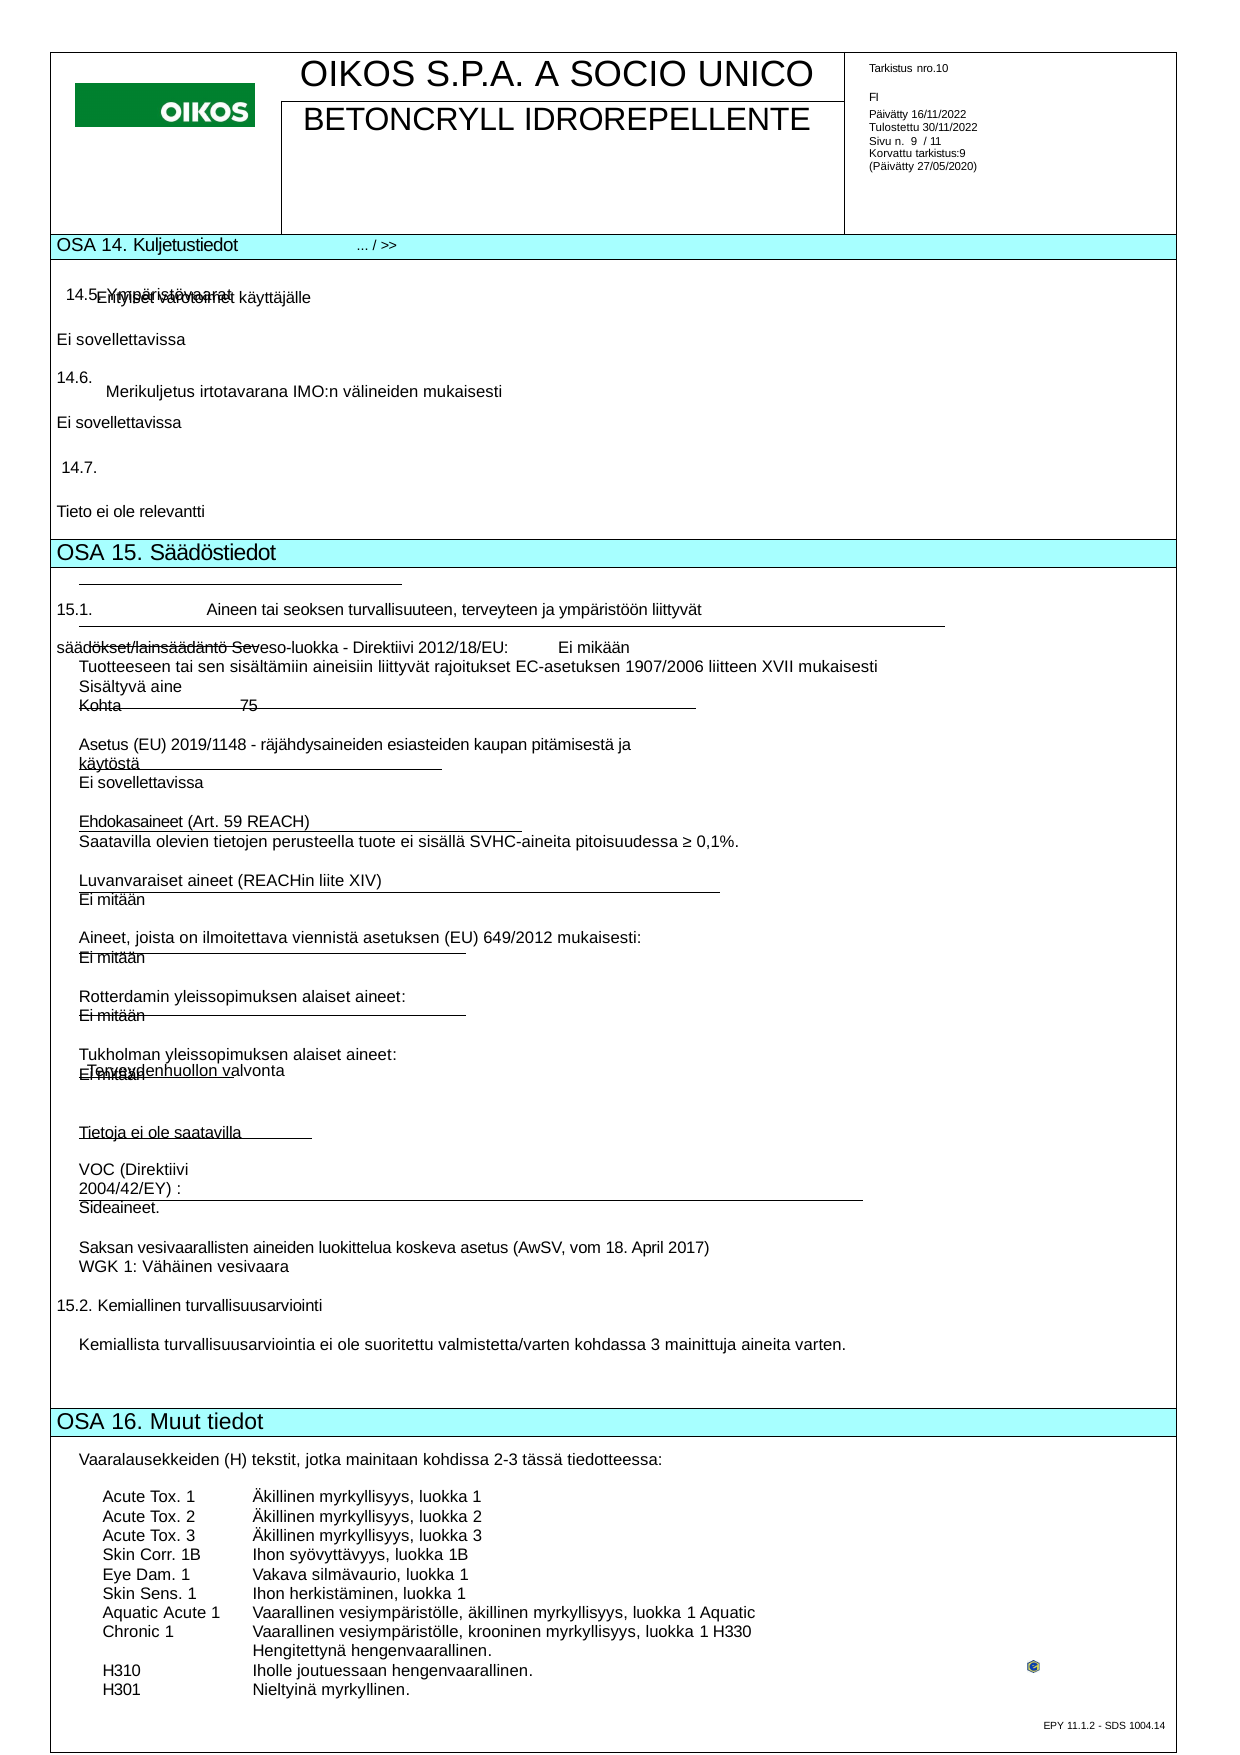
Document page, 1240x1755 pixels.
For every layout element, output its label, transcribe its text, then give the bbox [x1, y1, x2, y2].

text_box Erityiset varotoimet käyttäjälle [81, 279, 332, 314]
table_cell OSA 15. Säädöstiedot [51, 540, 1176, 567]
table_header OIKOS S.P.A. A SOCIO UNICO [281, 53, 844, 101]
table_header Tarkistus nro.10 FI Päivätty 16/11/2022 Tulostettu 30/11/2022 Sivu n. 9 / 11 Korvattu tarkistus:9 (Päivätty 27/05/2020) [845, 53, 1176, 234]
table_cell Vaaralausekkeiden (H) tekstit, jotka mainitaan kohdissa 2-3 tässä tiedotteessa: Acute Tox. 1 Äkillinen myrkyllisyys, luokka 1 Acute Tox. 2 Äkillinen myrkyllisyys, luokka 2 Acute Tox. 3 Äkillinen myrkyllisyys, luokka 3 Skin Corr. 1B Ihon syövyttävyys, luokka 1B Eye Dam. 1 Vakava silmävaurio, luokka 1 Skin Sens. 1 Ihon herkistäminen, luokka 1 Aquatic Acute 1 Vaarallinen vesiympäristölle, äkillinen myrkyllisyys, luokka 1 Aquatic Chronic 1 Vaarallinen vesiympäristölle, krooninen myrkyllisyys, luokka 1 H330 Hengitettynä hengenvaarallinen. H310 Iholle joutuessaan hengenvaarallinen. H301 Nieltyinä myrkyllinen. EPY 11.1.2 - SDS 1004.14 [51, 1437, 1176, 1752]
table_cell 14.5. Ympäristövaarat Ei sovellettavissa 14.6. Ei sovellettavissa 14.7. Tieto ei ole relevantti [51, 260, 1176, 539]
text_box Terveydenhuollon valvonta [72, 1052, 305, 1087]
table_cell BETONCRYLL IDROREPELLENTE [282, 102, 844, 234]
table_cell 15.1. Aineen tai seoksen turvallisuuteen, terveyteen ja ympäristöön liittyvät säädökset/lainsäädäntö Seveso-luokka - Direktiivi 2012/18/EU: Ei mikään Tuotteeseen tai sen sisältämiin aineisiin liittyvät rajoitukset EC-asetuksen 1907/2006 liitteen XVII mukaisesti Sisältyvä aine Kohta 75 Asetus (EU) 2019/1148 - räjähdysaineiden esiasteiden kaupan pitämisestä ja käytöstä Ei sovellettavissa Ehdokasaineet (Art. 59 REACH) Saatavilla olevien tietojen perusteella tuote ei sisällä SVHC-aineita pitoisuudessa ≥ 0,1%. Luvanvaraiset aineet (REACHin liite XIV) Ei mitään Aineet, joista on ilmoitettava viennistä asetuksen (EU) 649/2012 mukaisesti: Ei mitään Rotterdamin yleissopimuksen alaiset aineet: Ei mitään Tukholman yleissopimuksen alaiset aineet: Ei mitään Tietoja ei ole saatavilla VOC (Direktiivi 2004/42/EY) : Sideaineet. Saksan vesivaarallisten aineiden luokittelua koskeva asetus (AwSV, vom 18. April 2017) WGK 1: Vähäinen vesivaara 15.2. Kemiallinen turvallisuusarviointi Kemiallista turvallisuusarviointia ei ole suoritettu valmistetta/varten kohdassa 3 mainittuja aineita varten. [51, 568, 1176, 1408]
table_cell OSA 14. Kuljetustiedot ... / >> [51, 235, 1176, 259]
table_header [51, 53, 281, 234]
table_cell OSA 16. Muut tiedot [51, 1409, 1176, 1436]
text_box Merikuljetus irtotavarana IMO:n välineiden mukaisesti [91, 373, 518, 409]
